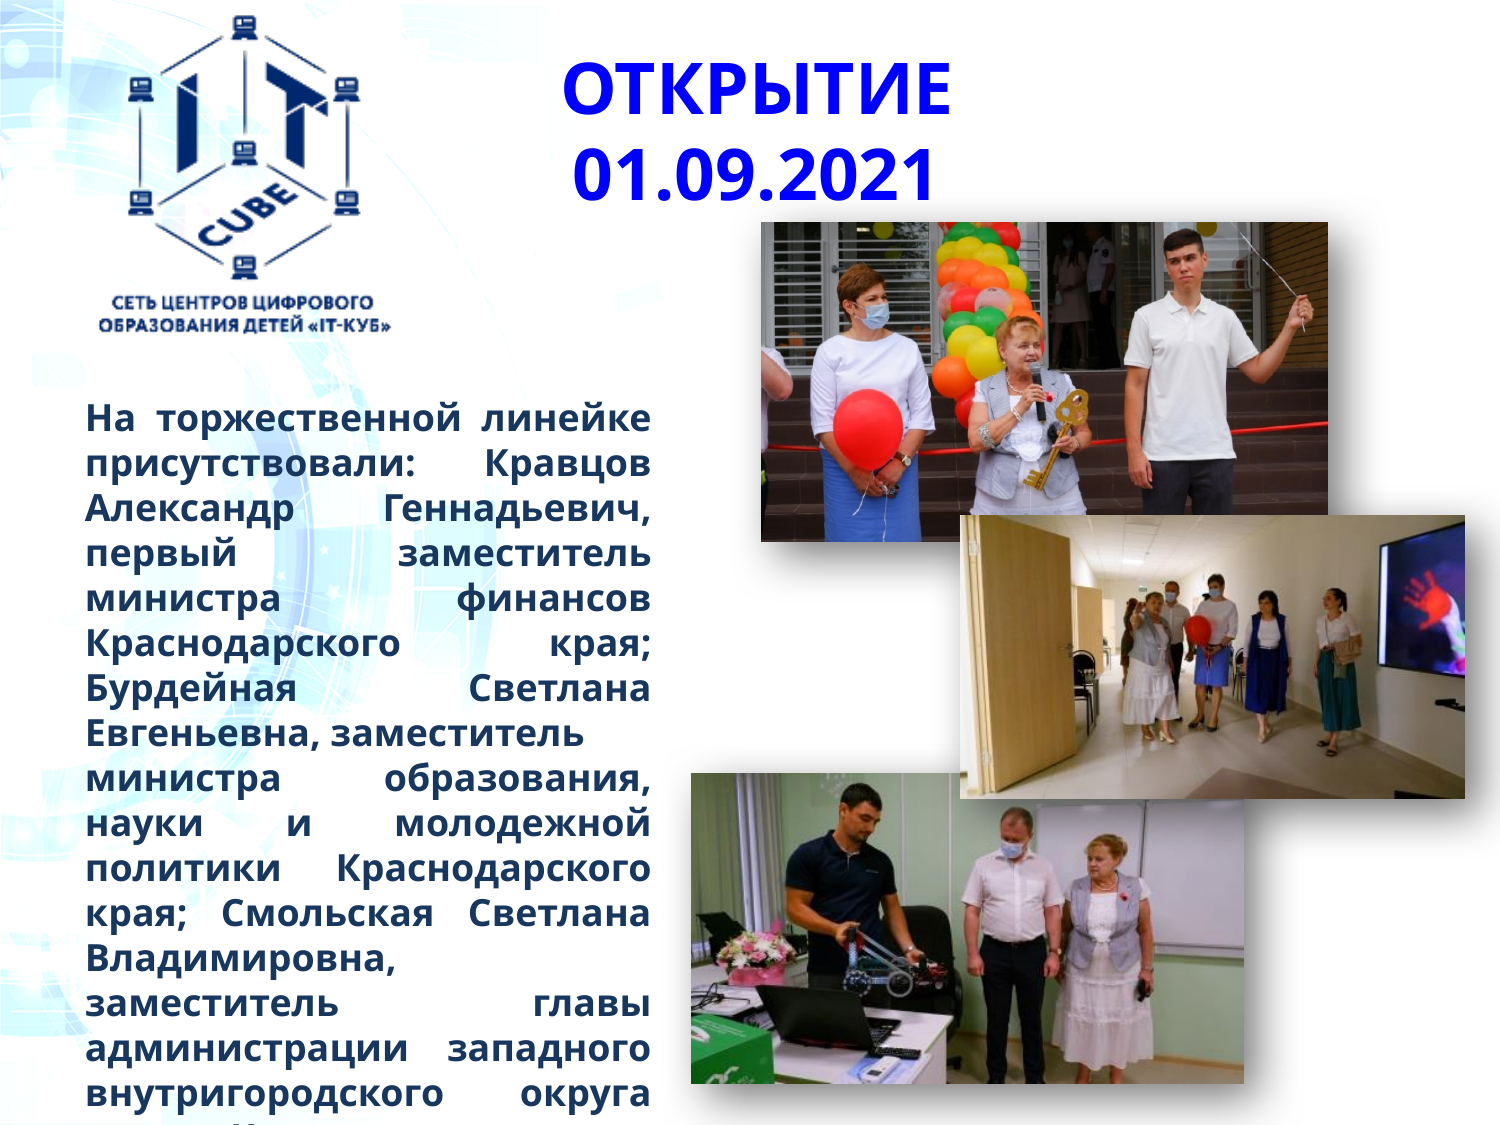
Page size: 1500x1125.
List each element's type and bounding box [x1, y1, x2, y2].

list [761, 222, 1329, 542]
picture [0, 0, 1500, 1125]
